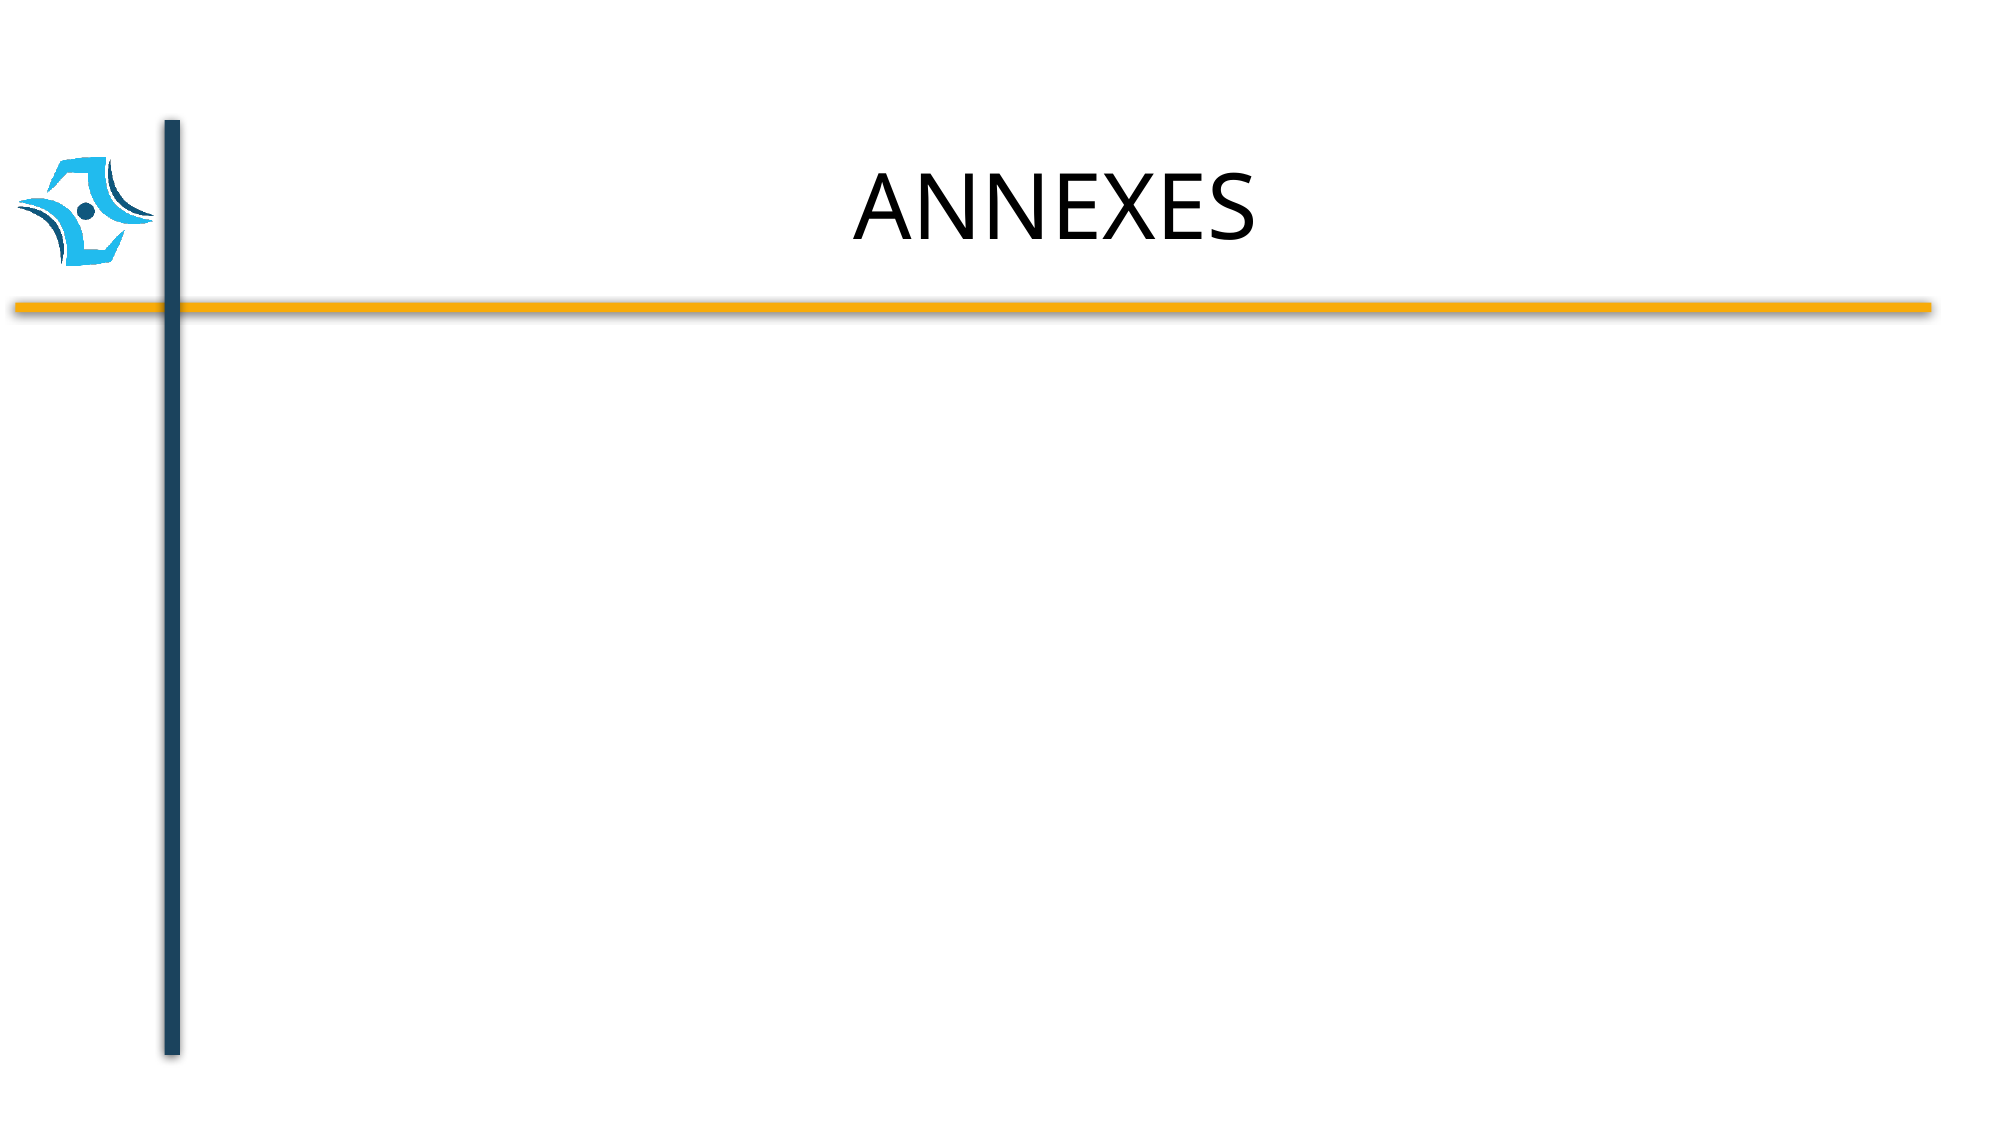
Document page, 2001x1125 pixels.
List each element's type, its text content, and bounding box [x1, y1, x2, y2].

picture [0, 116, 182, 306]
title ANNEXES [193, 120, 1919, 300]
